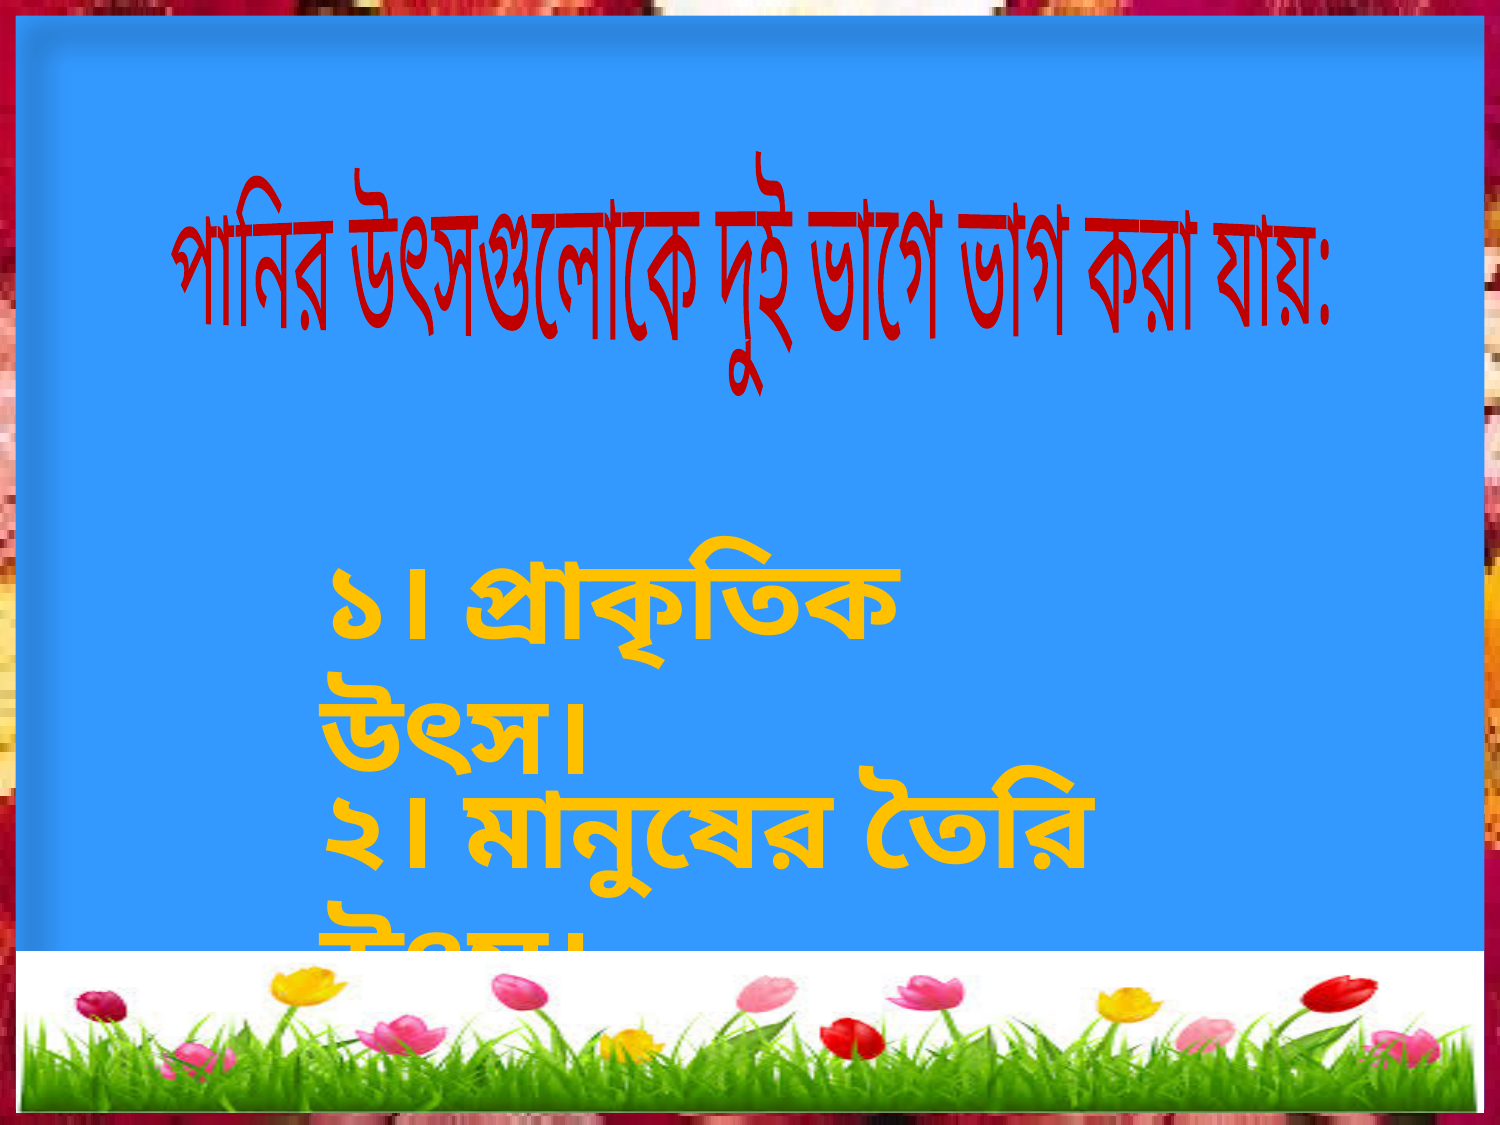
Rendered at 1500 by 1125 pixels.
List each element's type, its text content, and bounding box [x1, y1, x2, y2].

picture [16, 951, 1484, 1113]
text_box ২। মানুষের তৈরি উৎস। [305, 748, 1250, 950]
text_box ১। প্রাকৃতিক উৎস। [305, 520, 1045, 748]
text_box [0, 0, 1500, 1125]
